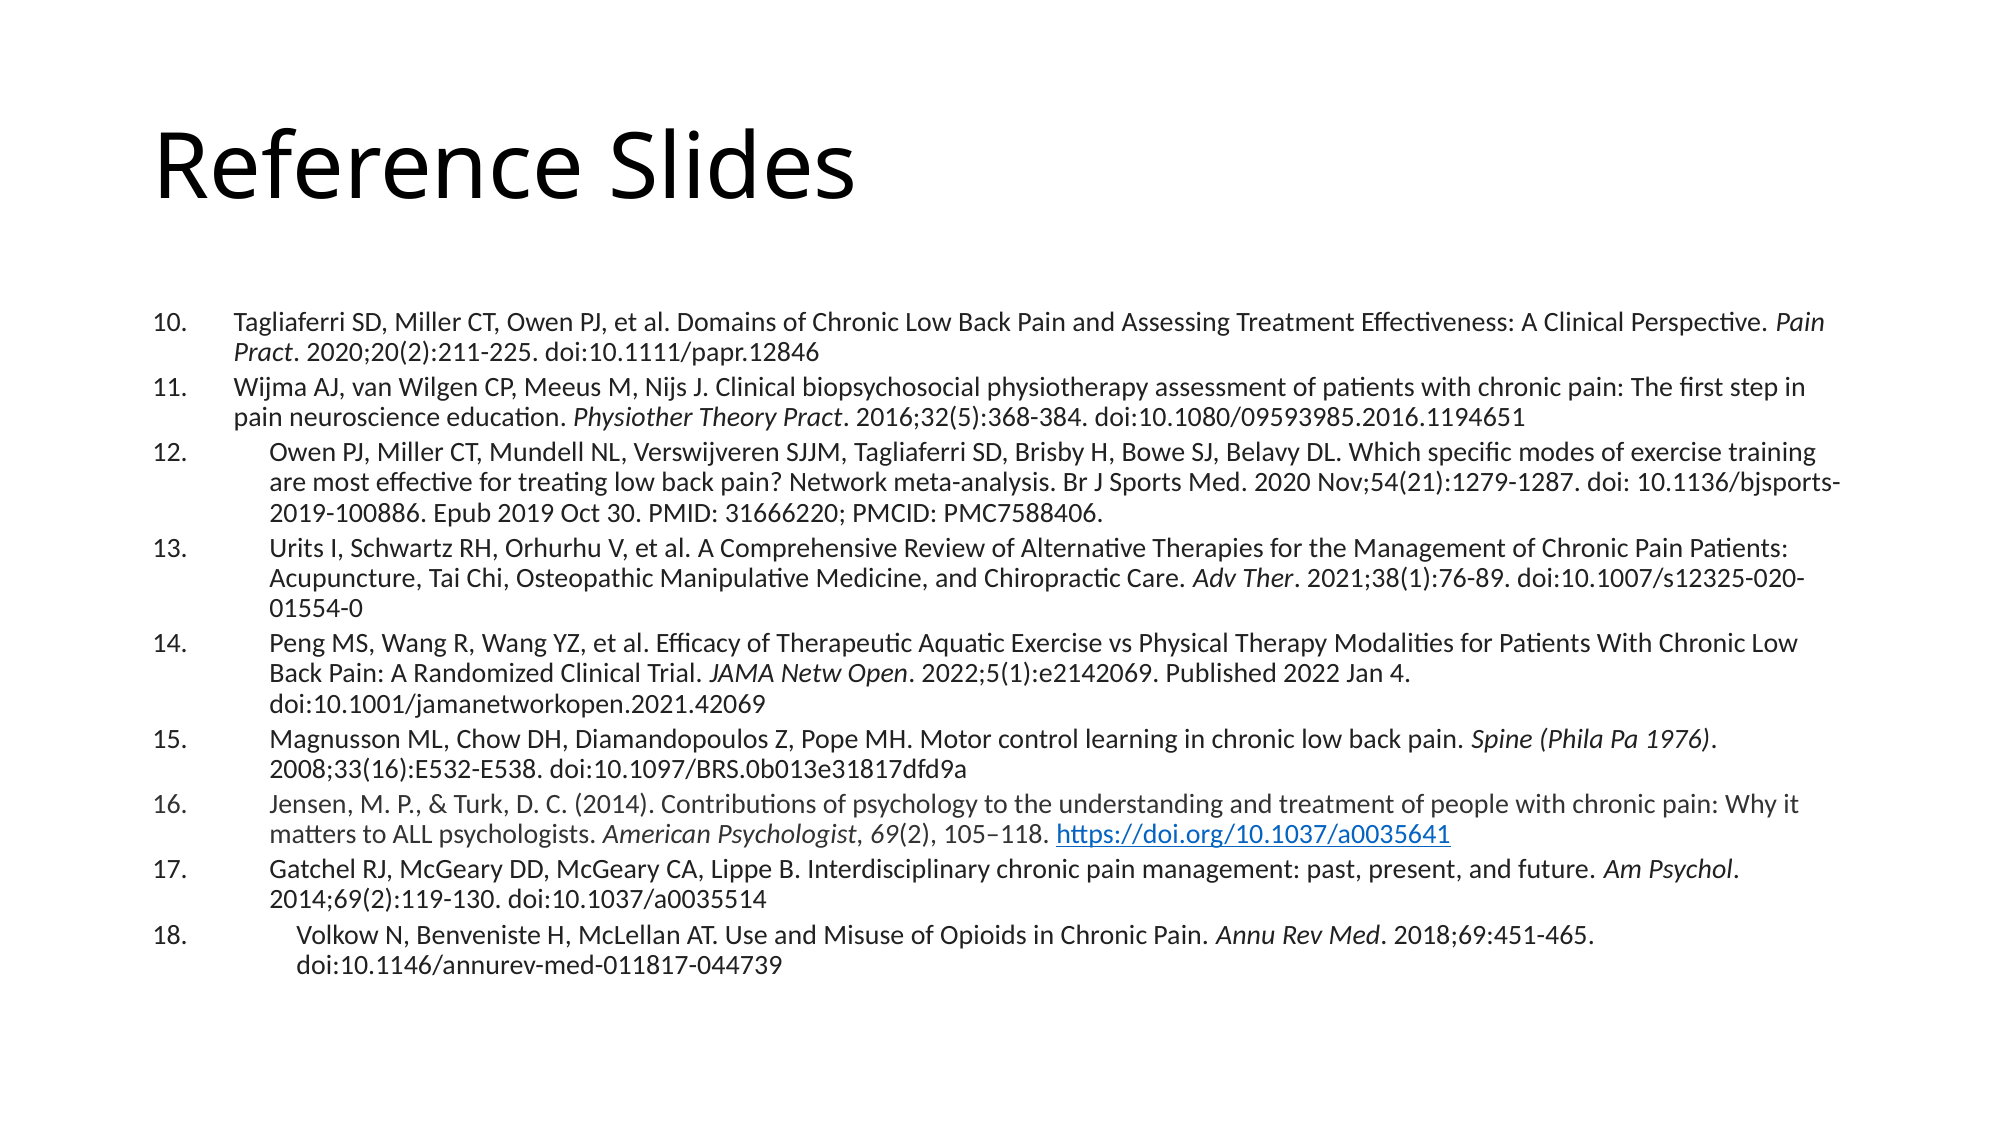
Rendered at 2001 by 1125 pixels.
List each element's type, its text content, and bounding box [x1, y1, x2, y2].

title Reference Slides [137, 59, 1863, 278]
list Tagliaferri SD, Miller CT, Owen PJ, et al. Domains of Chronic Low Back Pain and Assessing Treatment Effectiveness: A Clinical Perspective. Pain Pract. 2020;20(2):211-225. doi:10.1111/papr.12846 Wijma AJ, van Wilgen CP, Meeus M, Nijs J. Clinical biopsychosocial physiotherapy assessment of patients with chronic pain: The first step in pain neuroscience education. Physiother Theory Pract. 2016;32(5):368-384. doi:10.1080/09593985.2016.1194651 Owen PJ, Miller CT, Mundell NL, Verswijveren SJJM, Tagliaferri SD, Brisby H, Bowe SJ, Belavy DL. Which specific modes of exercise training are most effective for treating low back pain? Network meta-analysis. Br J Sports Med. 2020 Nov;54(21):1279-1287. doi: 10.1136/bjsports-2019-100886. Epub 2019 Oct 30. PMID: 31666220; PMCID: PMC7588406. Urits I, Schwartz RH, Orhurhu V, et al. A Comprehensive Review of Alternative Therapies for the Management of Chronic Pain Patients: Acupuncture, Tai Chi, Osteopathic Manipulative Medicine, and Chiropractic Care. Adv Ther. 2021;38(1):76-89. doi:10.1007/s12325-020-01554-0 Peng MS, Wang R, Wang YZ, et al. Efficacy of Therapeutic Aquatic Exercise vs Physical Therapy Modalities for Patients With Chronic Low Back Pain: A Randomized Clinical Trial. JAMA Netw Open. 2022;5(1):e2142069. Published 2022 Jan 4. doi:10.1001/jamanetworkopen.2021.42069 Magnusson ML, Chow DH, Diamandopoulos Z, Pope MH. Motor control learning in chronic low back pain. Spine (Phila Pa 1976). 2008;33(16):E532-E538. doi:10.1097/BRS.0b013e31817dfd9a Jensen, M. P., & Turk, D. C. (2014). Contributions of psychology to the understanding and treatment of people with chronic pain: Why it matters to ALL psychologists. American Psychologist, 69(2), 105–118. https://doi.org/10.1037/a0035641 Gatchel RJ, McGeary DD, McGeary CA, Lippe B. Interdisciplinary chronic pain management: past, present, and future. Am Psychol. 2014;69(2):119-130. doi:10.1037/a0035514 Volkow N, Benveniste H, McLellan AT. Use and Misuse of Opioids in Chronic Pain. Annu Rev Med. 2018;69:451-465. doi:10.1146/annurev-med-011817-044739 [137, 299, 1863, 1014]
